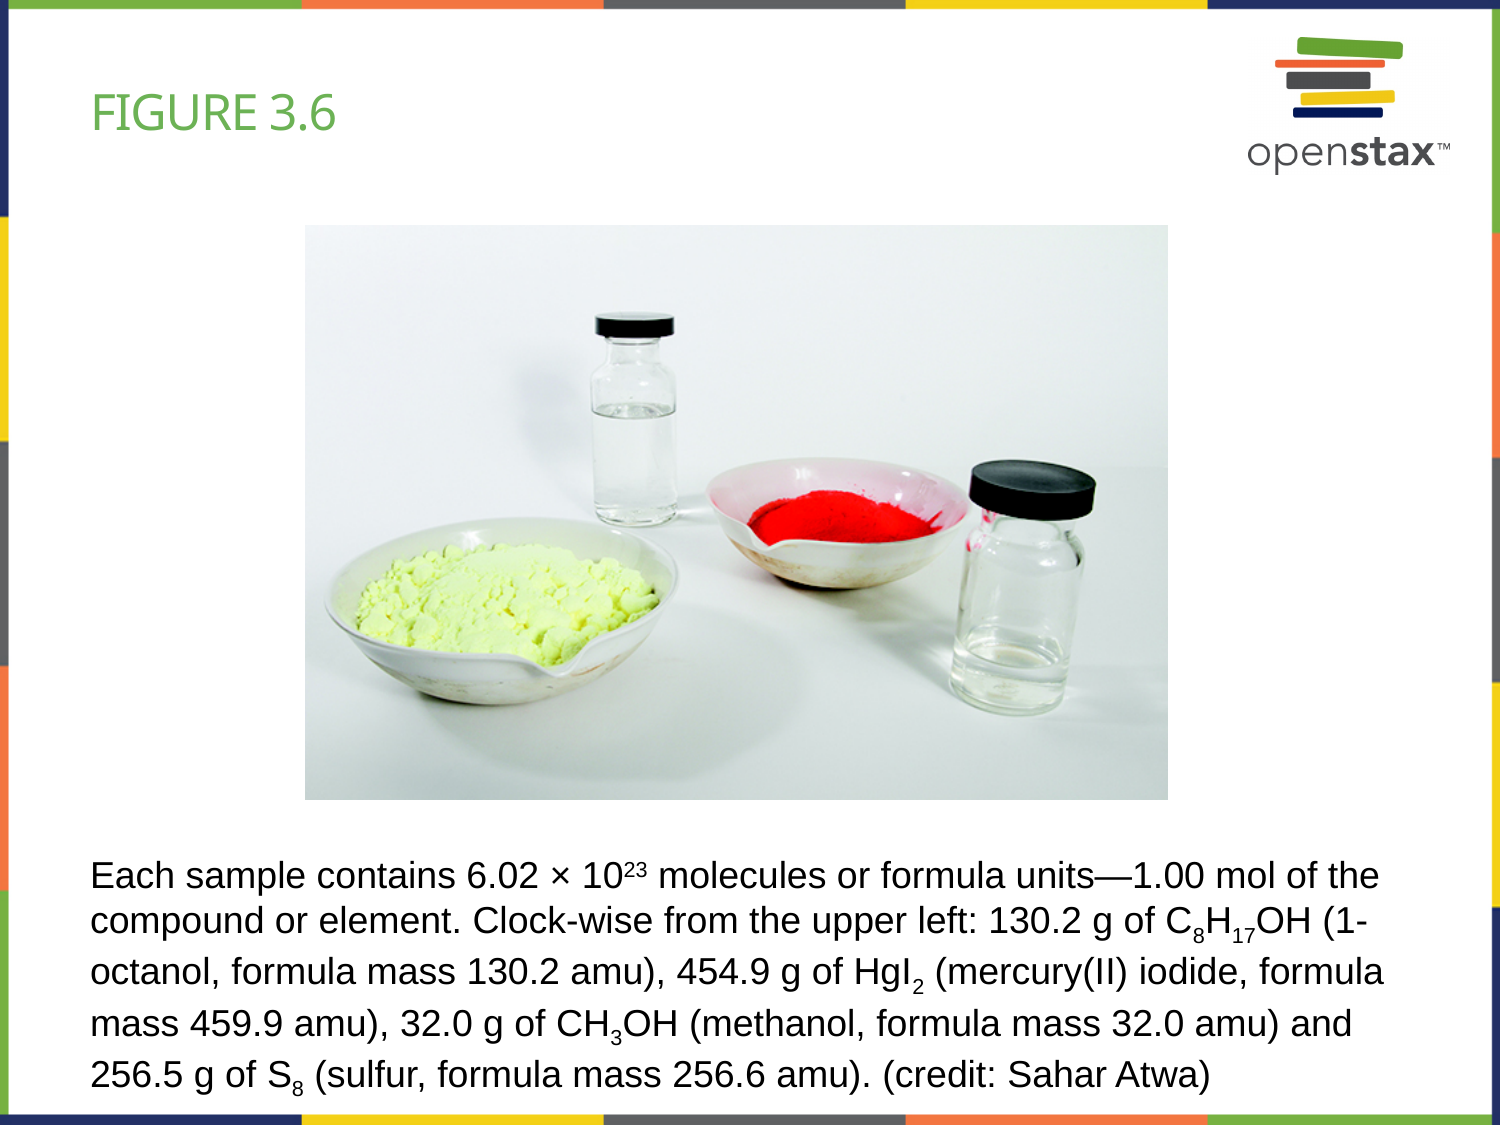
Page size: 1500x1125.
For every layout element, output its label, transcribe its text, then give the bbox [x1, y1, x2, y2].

title Figure 3.6 [75, 39, 1246, 148]
list Each sample contains 6.02 × 1023 molecules or formula units—1.00 mol of the compound or element. Clock-wise from the upper left: 130.2 g of C8H17OH (1-octanol, formula mass 130.2 amu), 454.9 g of HgI2 (mercury(II) iodide, formula mass 459.9 amu), 32.0 g of CH3OH (methanol, formula mass 32.0 amu) and 256.5 g of S8 (sulfur, formula mass 256.6 amu). (credit: Sahar Atwa) [75, 843, 1450, 1035]
picture [0, 0, 1500, 1125]
